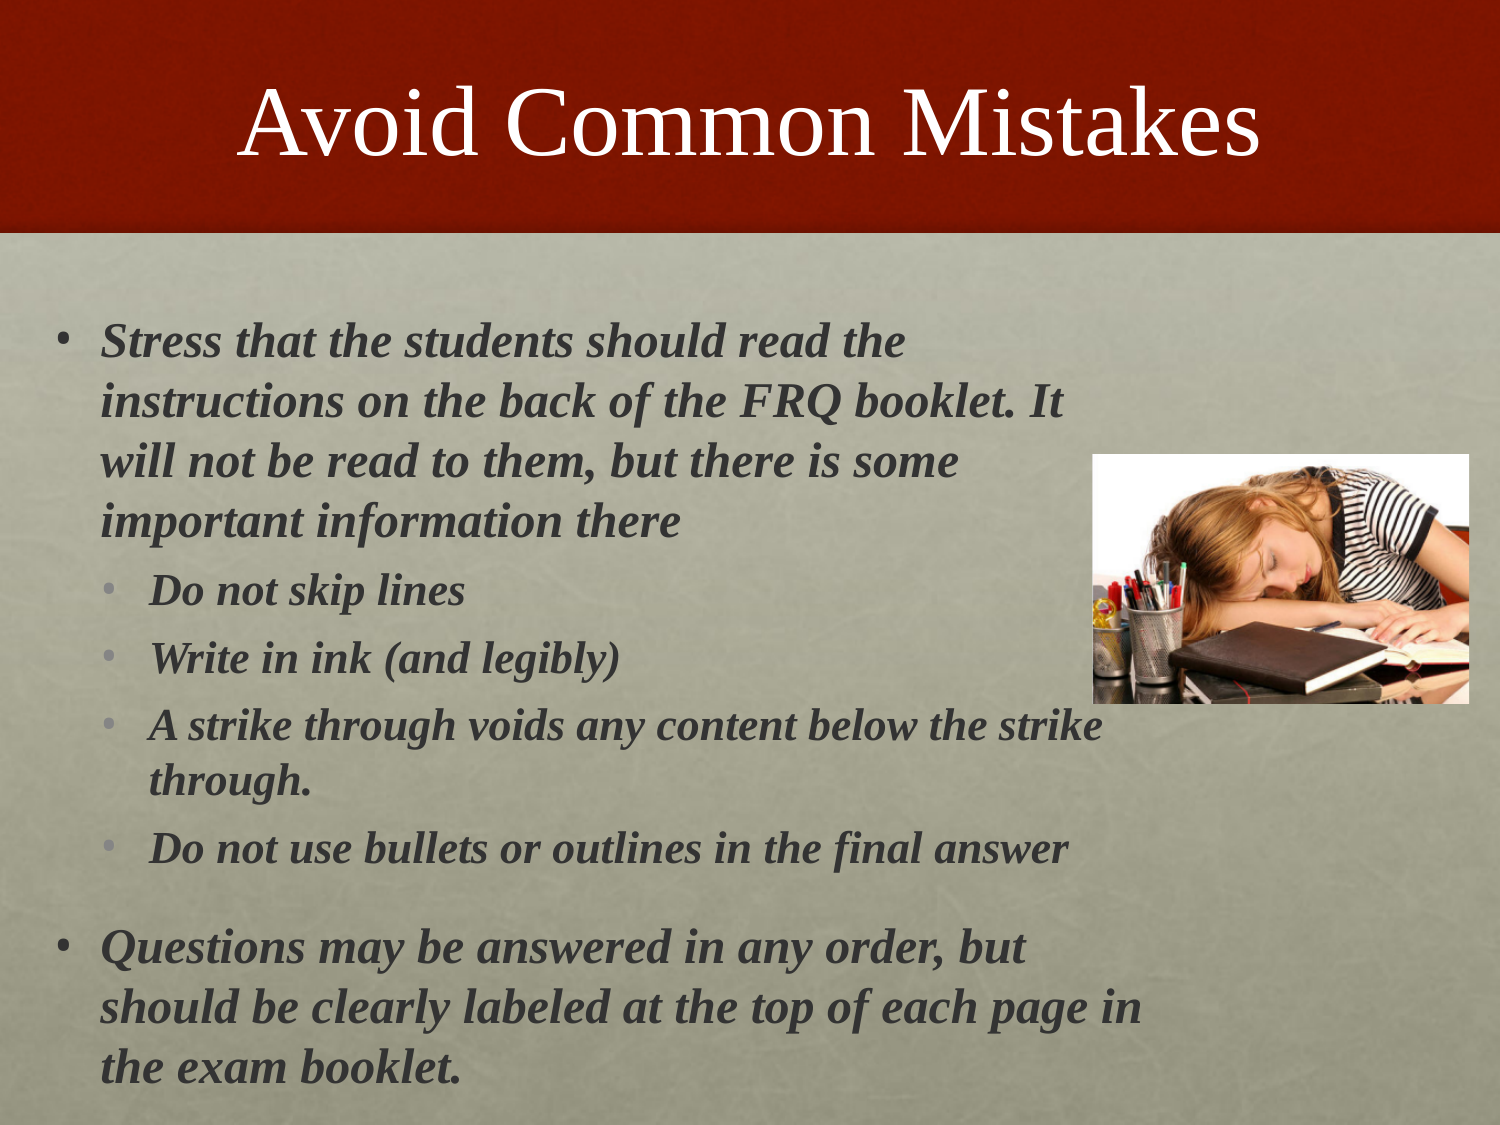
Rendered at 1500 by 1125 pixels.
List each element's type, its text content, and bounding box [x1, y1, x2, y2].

list Stress that the students should read the instructions on the back of the FRQ booklet. It will not be read to them, but there is some important information there Do not skip lines Write in ink (and legibly) A strike through voids any content below the strike through. Do not use bullets or outlines in the final answer Questions may be answered in any order, but should be clearly labeled at the top of each page in the exam booklet. [39, 299, 1166, 1125]
picture [0, 214, 1500, 1125]
title Avoid Common Mistakes [127, 10, 1372, 221]
